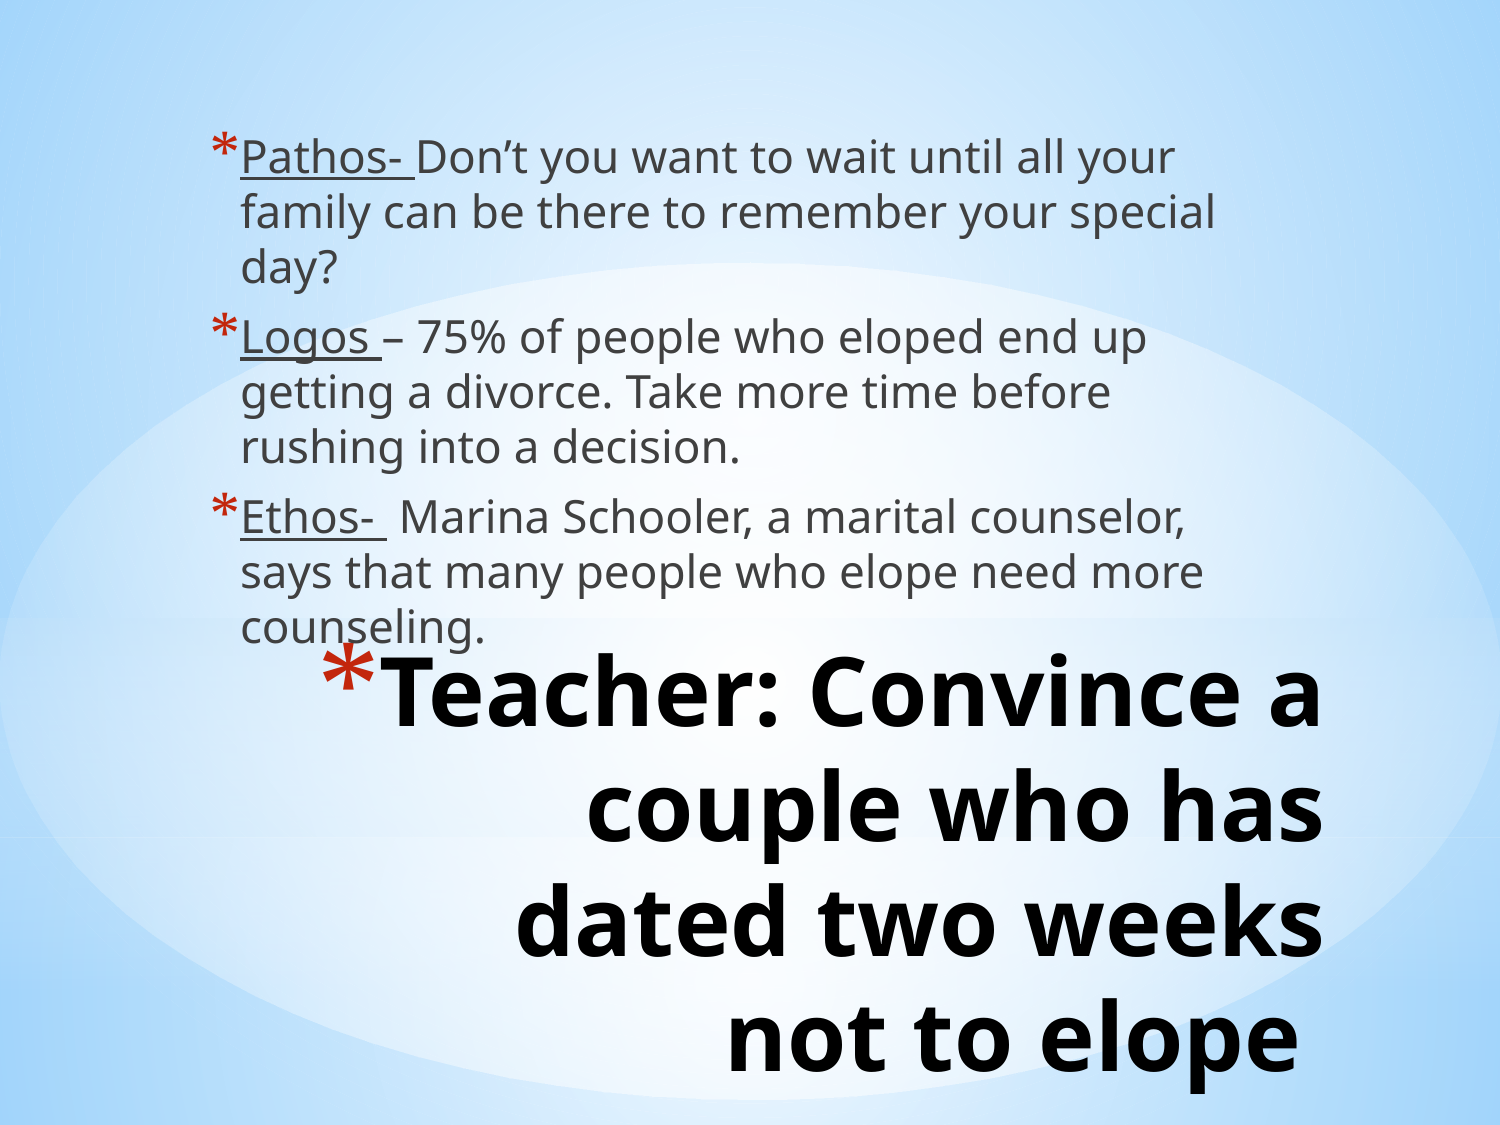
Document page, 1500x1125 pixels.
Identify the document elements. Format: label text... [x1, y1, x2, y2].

title Teacher: Convince a couple who has dated two weeks not to elope [272, 623, 1341, 811]
list Pathos- Don’t you want to wait until all your family can be there to remember your special day? Logos – 75% of people who eloped end up getting a divorce. Take more time before rushing into a decision. Ethos- Marina Schooler, a marital counselor, says that many people who elope need more counseling. [187, 120, 1238, 690]
